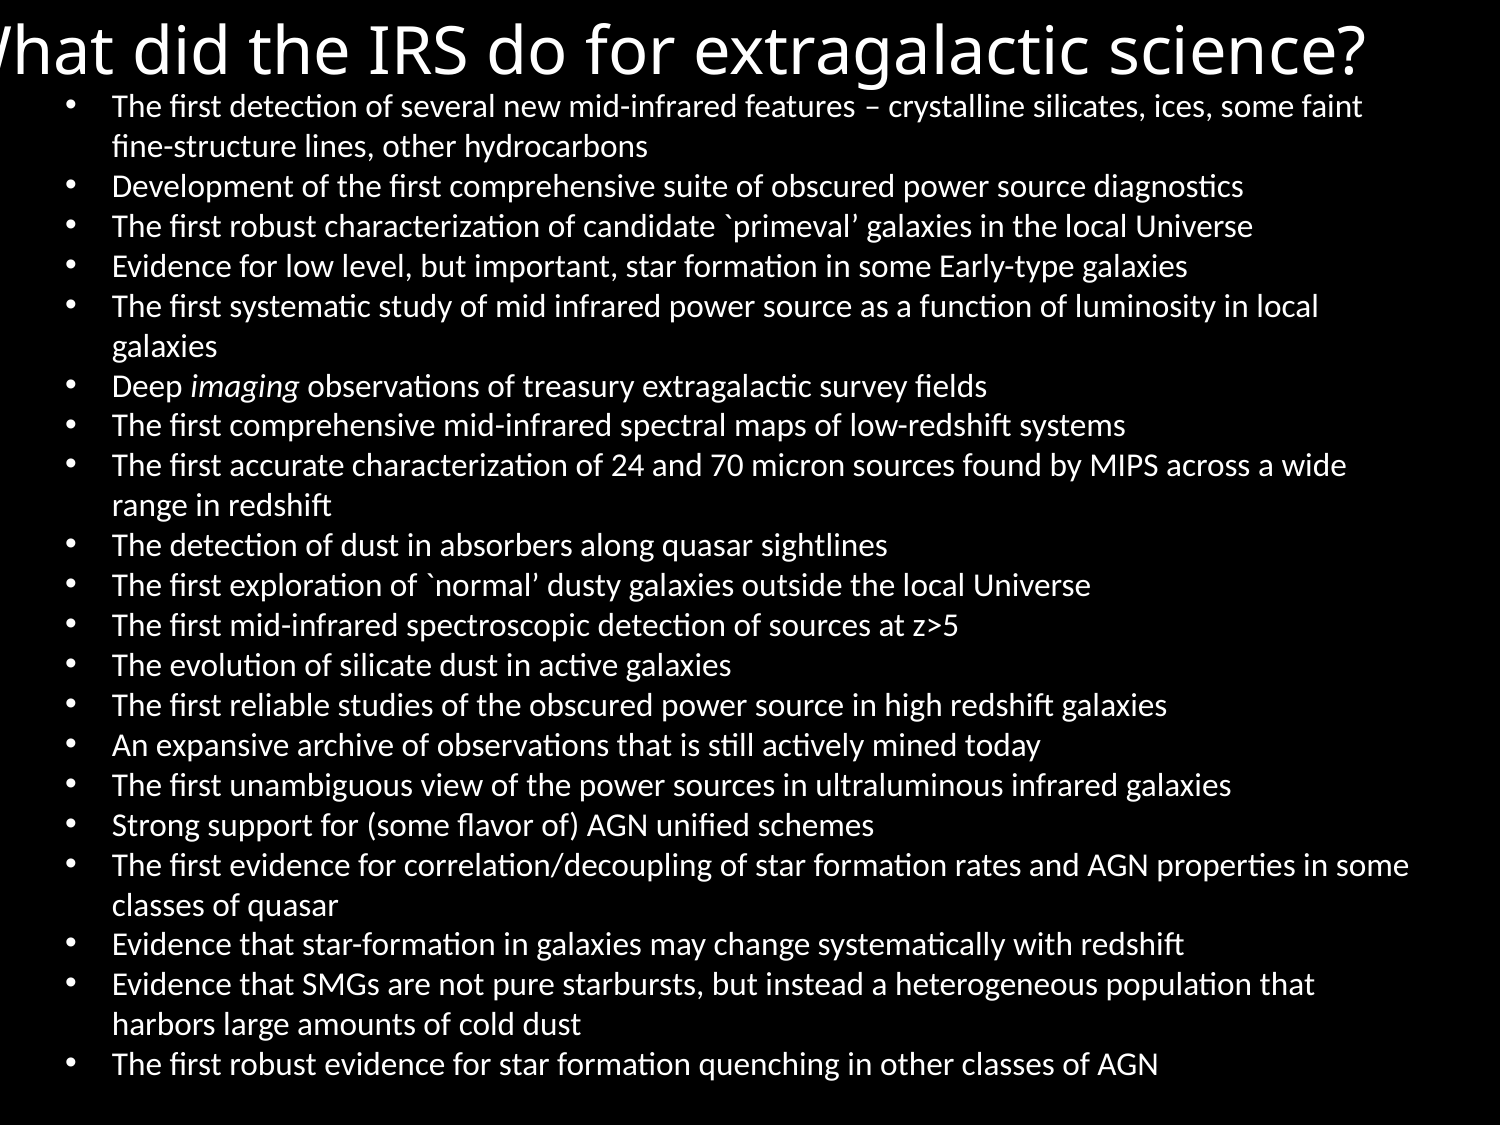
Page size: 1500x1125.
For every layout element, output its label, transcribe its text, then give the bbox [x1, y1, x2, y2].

text_box The first detection of several new mid-infrared features – crystalline silicates, ices, some faint fine-structure lines, other hydrocarbons Development of the first comprehensive suite of obscured power source diagnostics The first robust characterization of candidate `primeval’ galaxies in the local Universe Evidence for low level, but important, star formation in some Early-type galaxies The first systematic study of mid infrared power source as a function of luminosity in local galaxies Deep imaging observations of treasury extragalactic survey fields The first comprehensive mid-infrared spectral maps of low-redshift systems The first accurate characterization of 24 and 70 micron sources found by MIPS across a wide range in redshift The detection of dust in absorbers along quasar sightlines The first exploration of `normal’ dusty galaxies outside the local Universe The first mid-infrared spectroscopic detection of sources at z>5 The evolution of silicate dust in active galaxies The first reliable studies of the obscured power source in high redshift galaxies An expansive archive of observations that is still actively mined today The first unambiguous view of the power sources in ultraluminous infrared galaxies Strong support for (some flavor of) AGN unified schemes The first evidence for correlation/decoupling of star formation rates and AGN properties in some classes of quasar Evidence that star-formation in galaxies may change systematically with redshift Evidence that SMGs are not pure starbursts, but instead a heterogeneous population that harbors large amounts of cold dust The first robust evidence for star formation quenching in other classes of AGN [57, 76, 1425, 1090]
text_box What did the IRS do for extragalactic science? [0, 0, 1376, 95]
